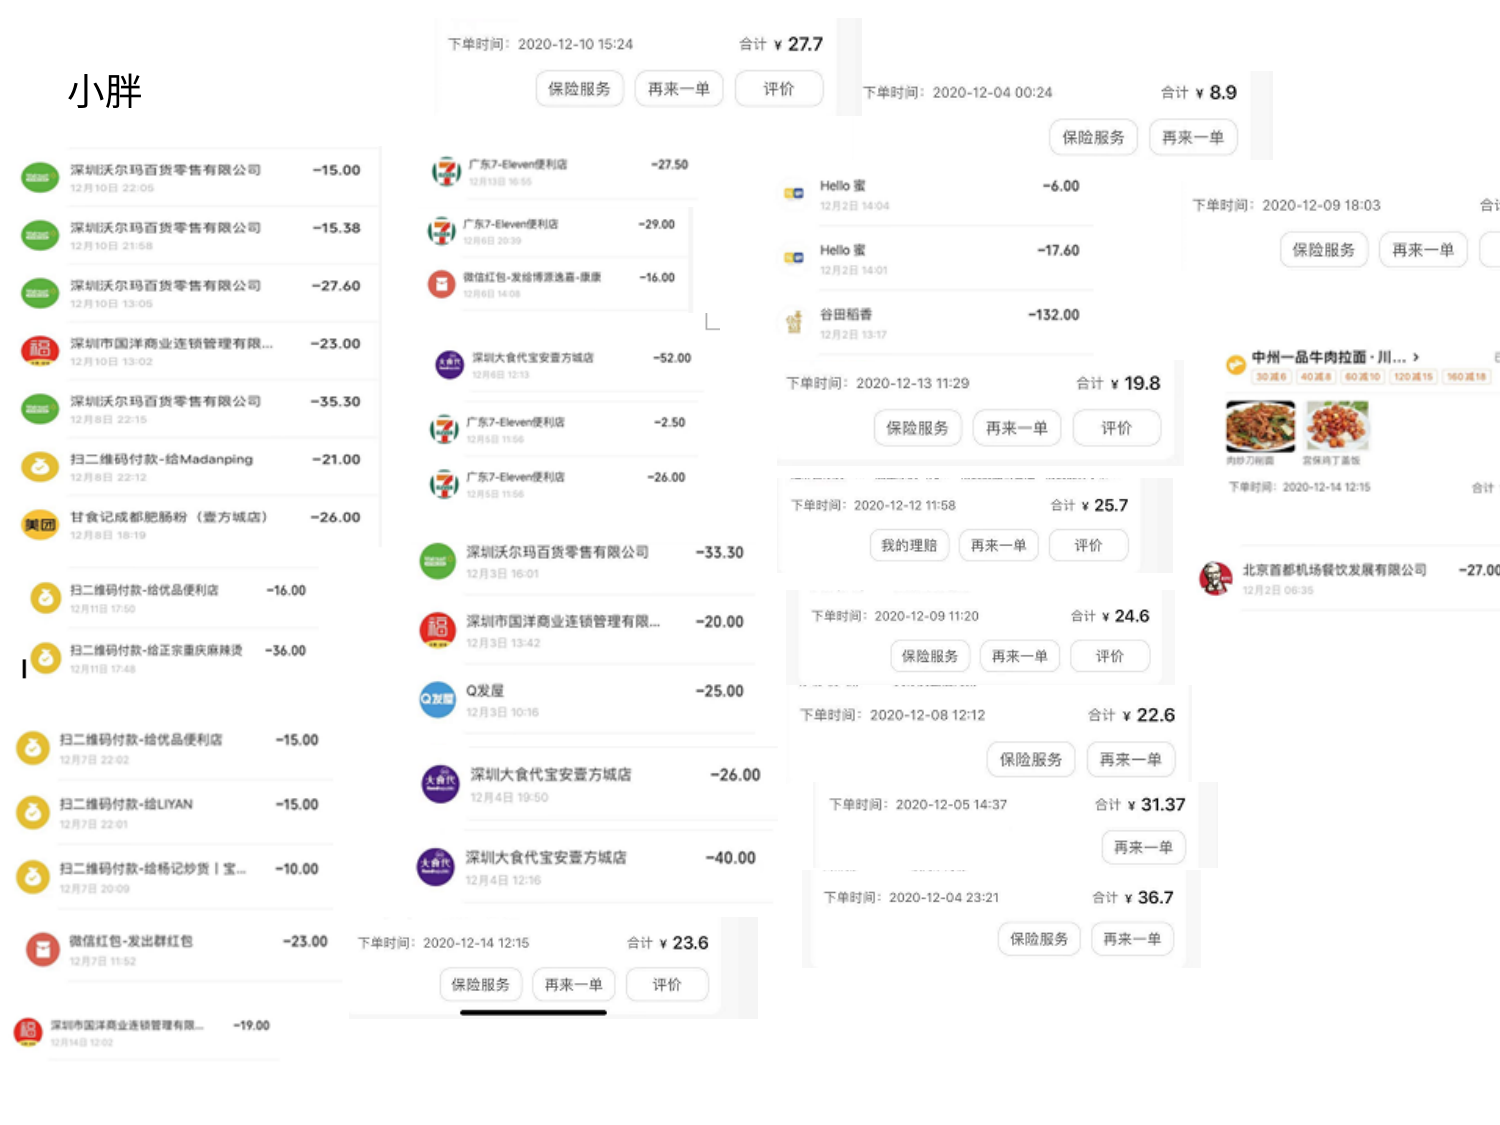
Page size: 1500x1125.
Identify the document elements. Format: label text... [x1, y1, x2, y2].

picture [1180, 181, 1500, 271]
picture [403, 146, 731, 397]
picture [406, 518, 778, 826]
picture [434, 18, 1274, 466]
picture [802, 870, 1201, 969]
picture [786, 590, 1218, 868]
picture [391, 828, 778, 907]
picture [0, 146, 393, 688]
picture [406, 400, 725, 509]
picture [1211, 326, 1500, 520]
picture [1192, 544, 1500, 637]
picture [777, 478, 1173, 574]
text_box 小胖 [53, 60, 361, 120]
picture [0, 715, 759, 1068]
